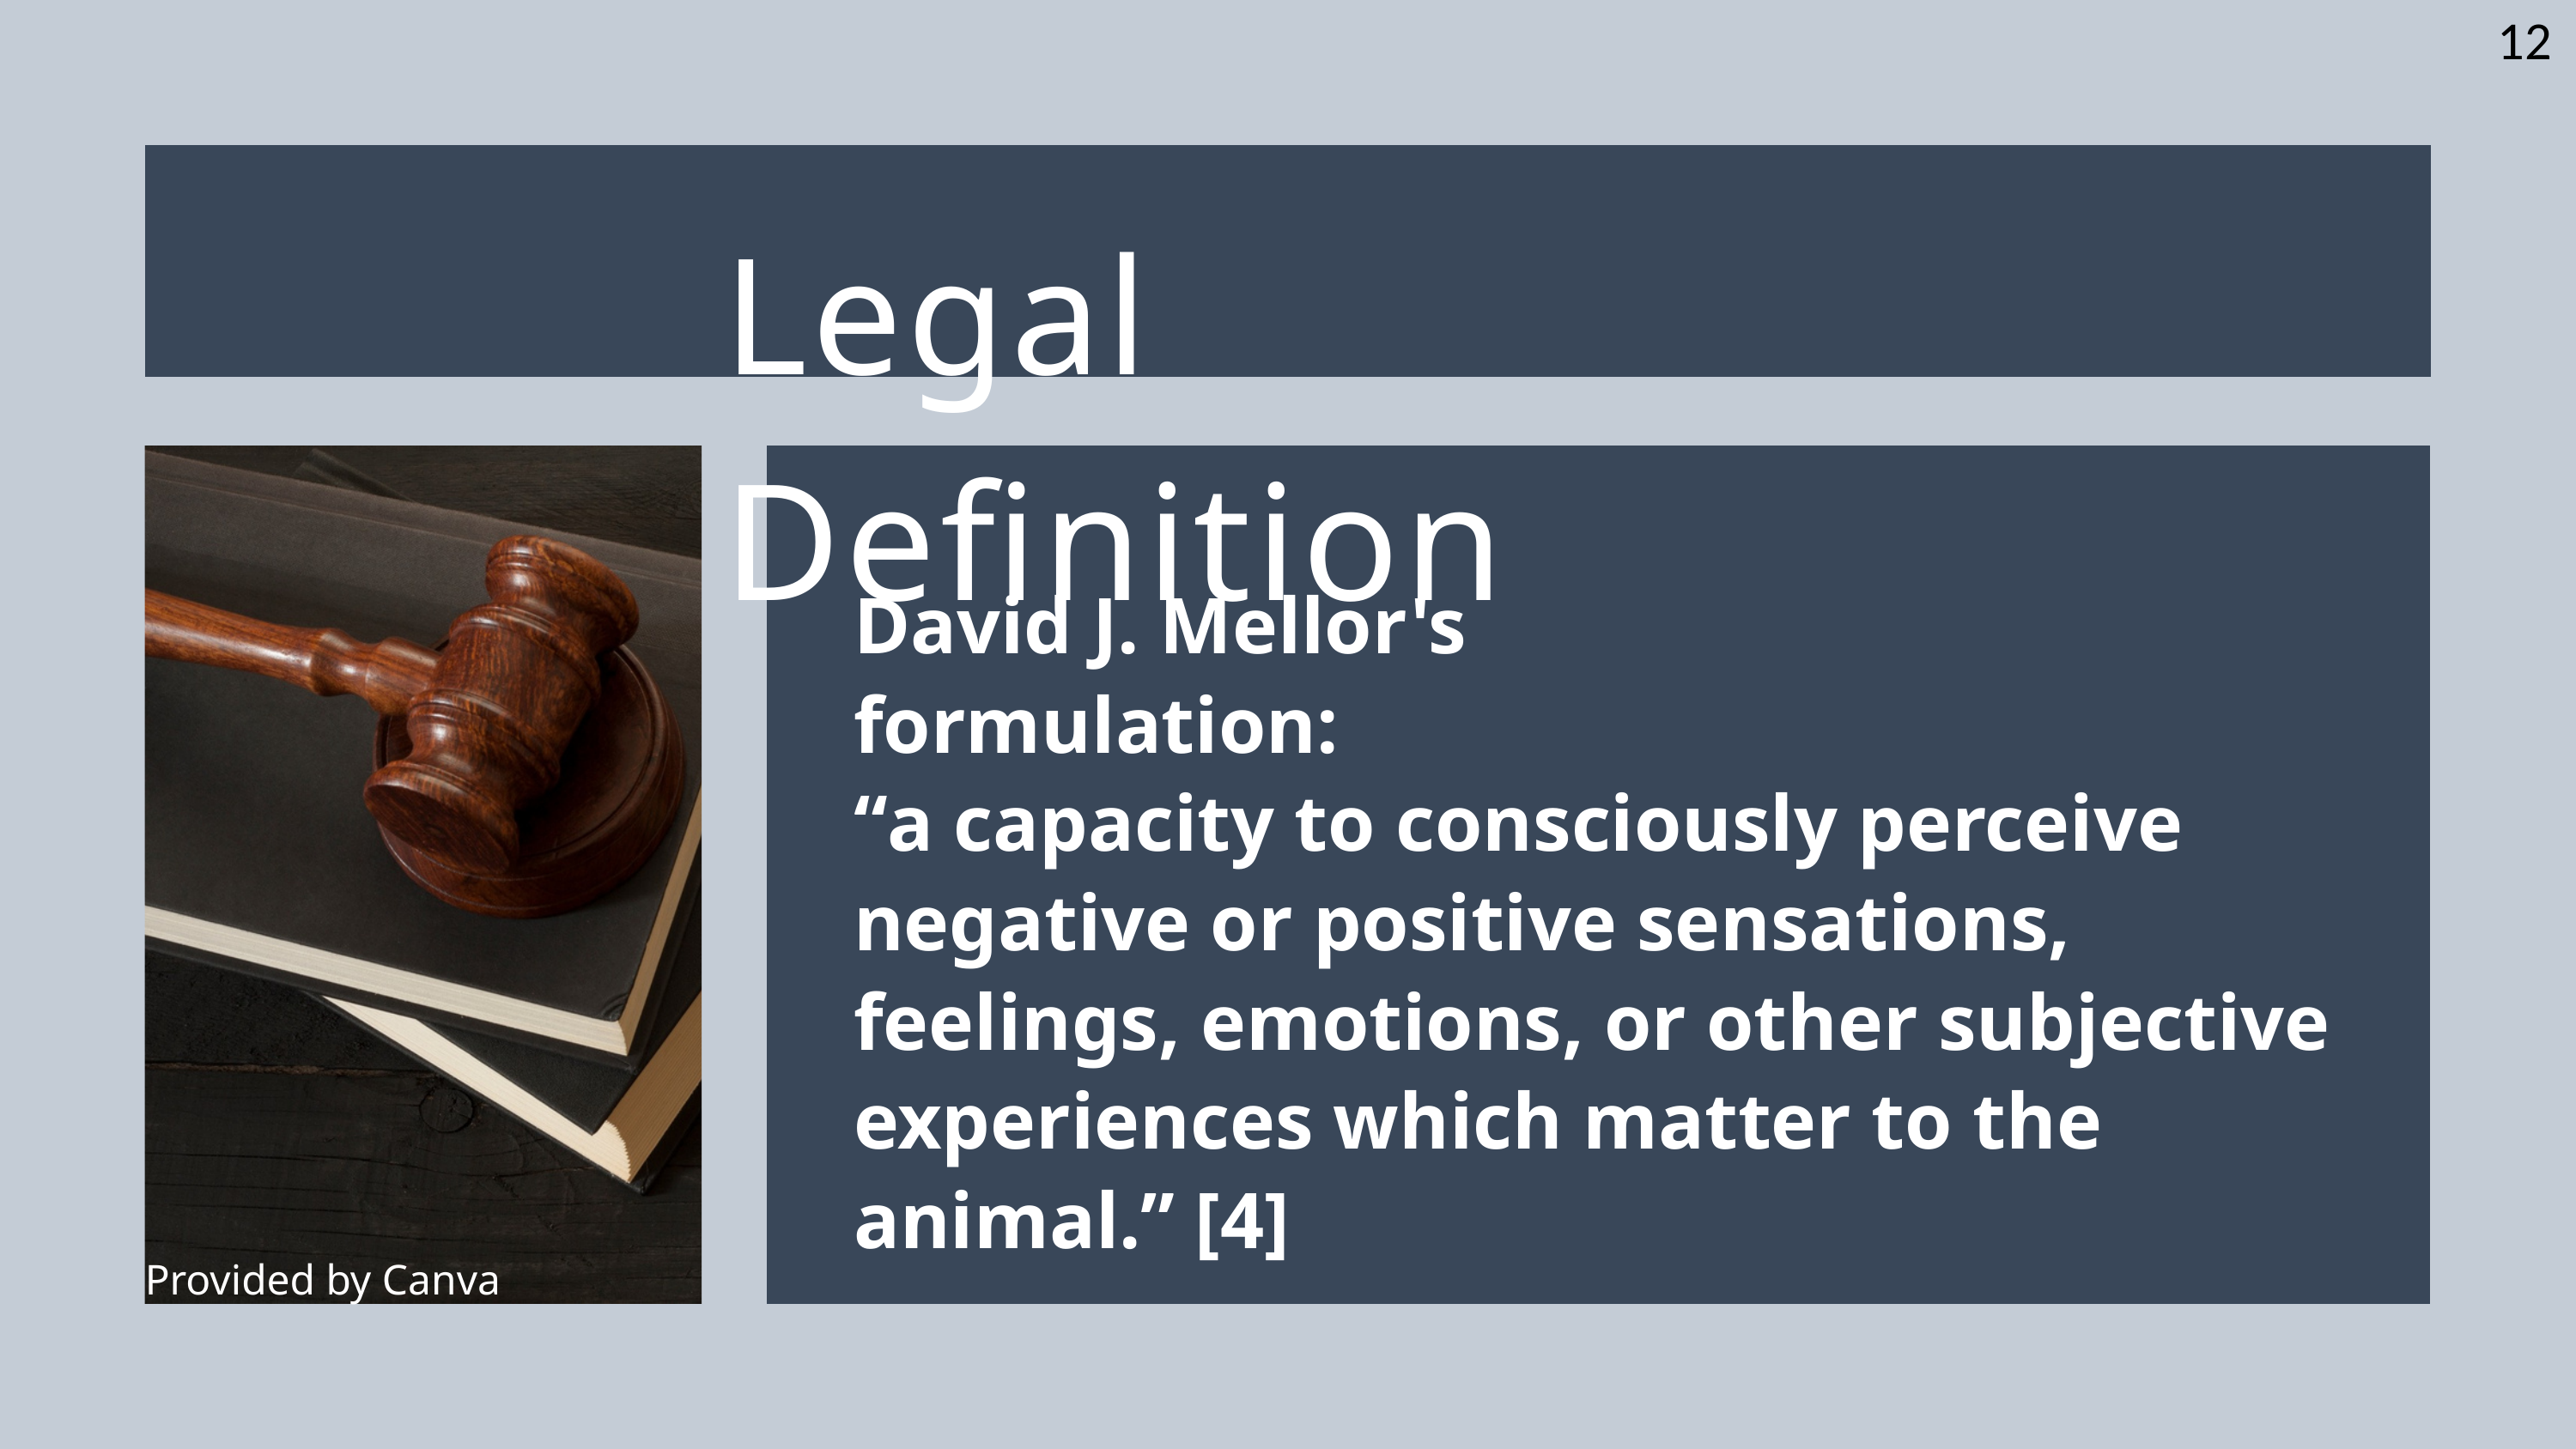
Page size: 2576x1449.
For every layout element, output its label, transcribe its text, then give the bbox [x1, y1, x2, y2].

text_box 12 [2484, 0, 2576, 77]
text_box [766, 445, 2431, 1304]
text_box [144, 144, 2432, 377]
text_box [144, 446, 702, 1305]
text_box Legal Definition [723, 386, 1875, 633]
text_box Provided by Canva [144, 1245, 526, 1303]
